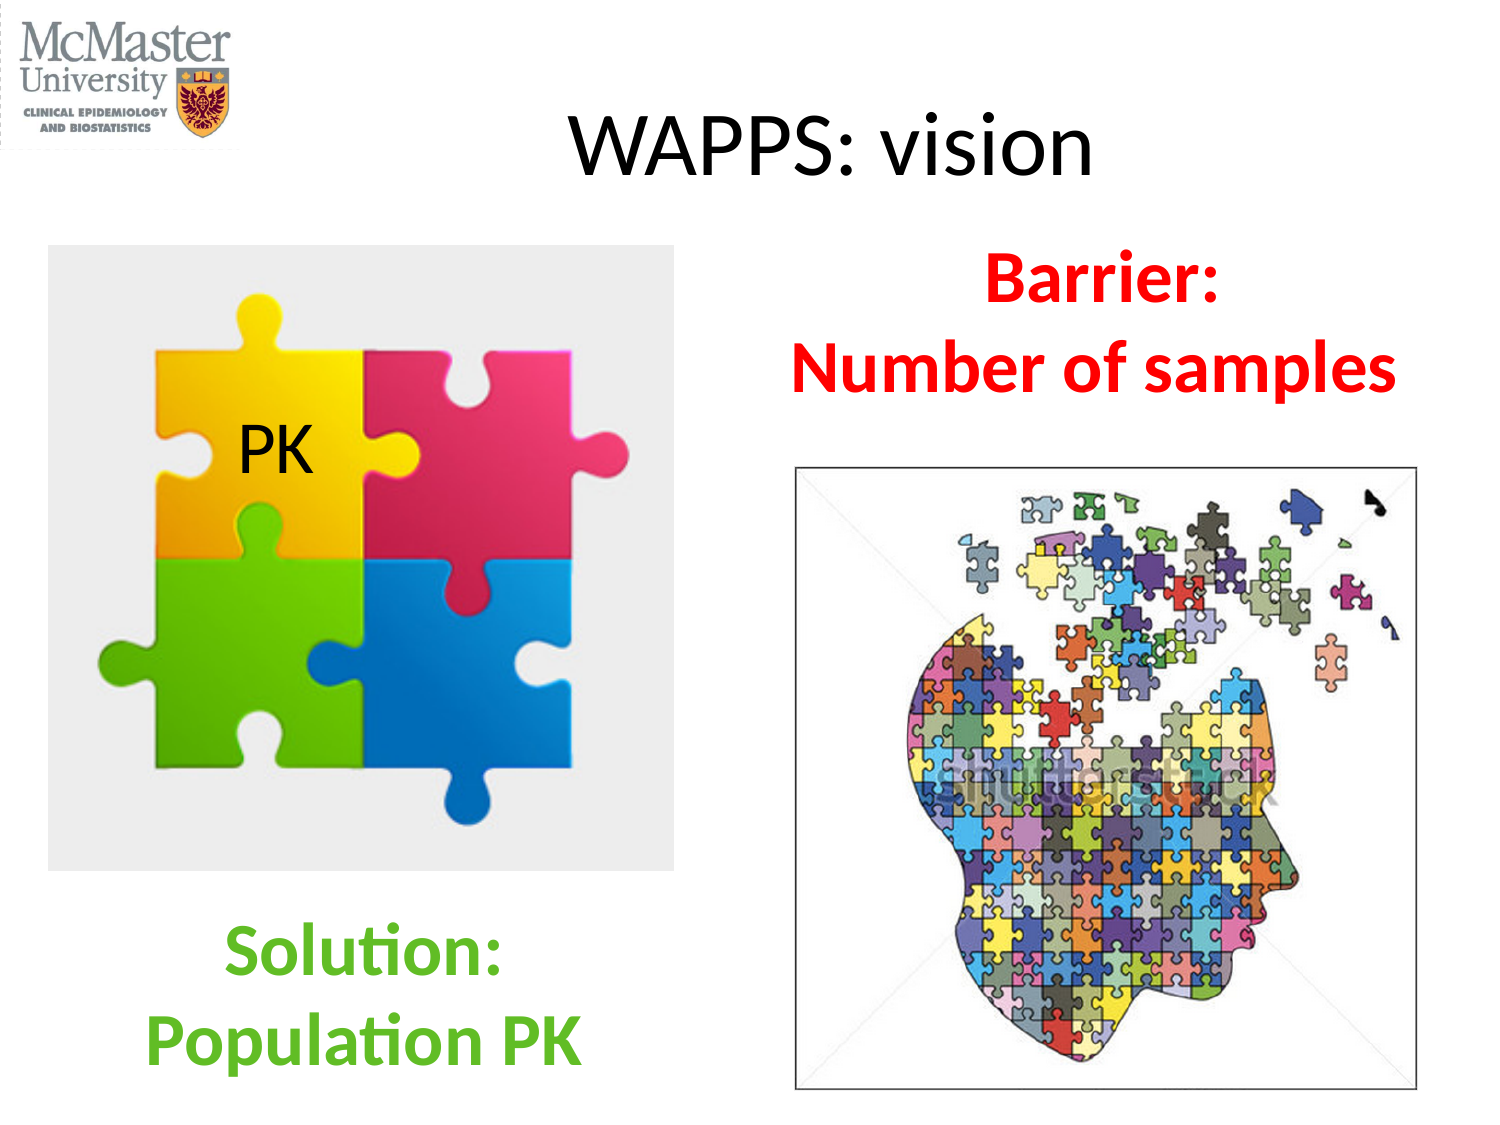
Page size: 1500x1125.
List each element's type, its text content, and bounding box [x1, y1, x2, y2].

picture [791, 462, 1420, 1091]
text_box Barrier: Number of samples [775, 219, 1431, 415]
picture [0, 0, 240, 150]
title WAPPS: vision [239, 45, 1425, 233]
text_box Solution: Population PK [131, 893, 598, 1089]
picture [48, 245, 674, 871]
